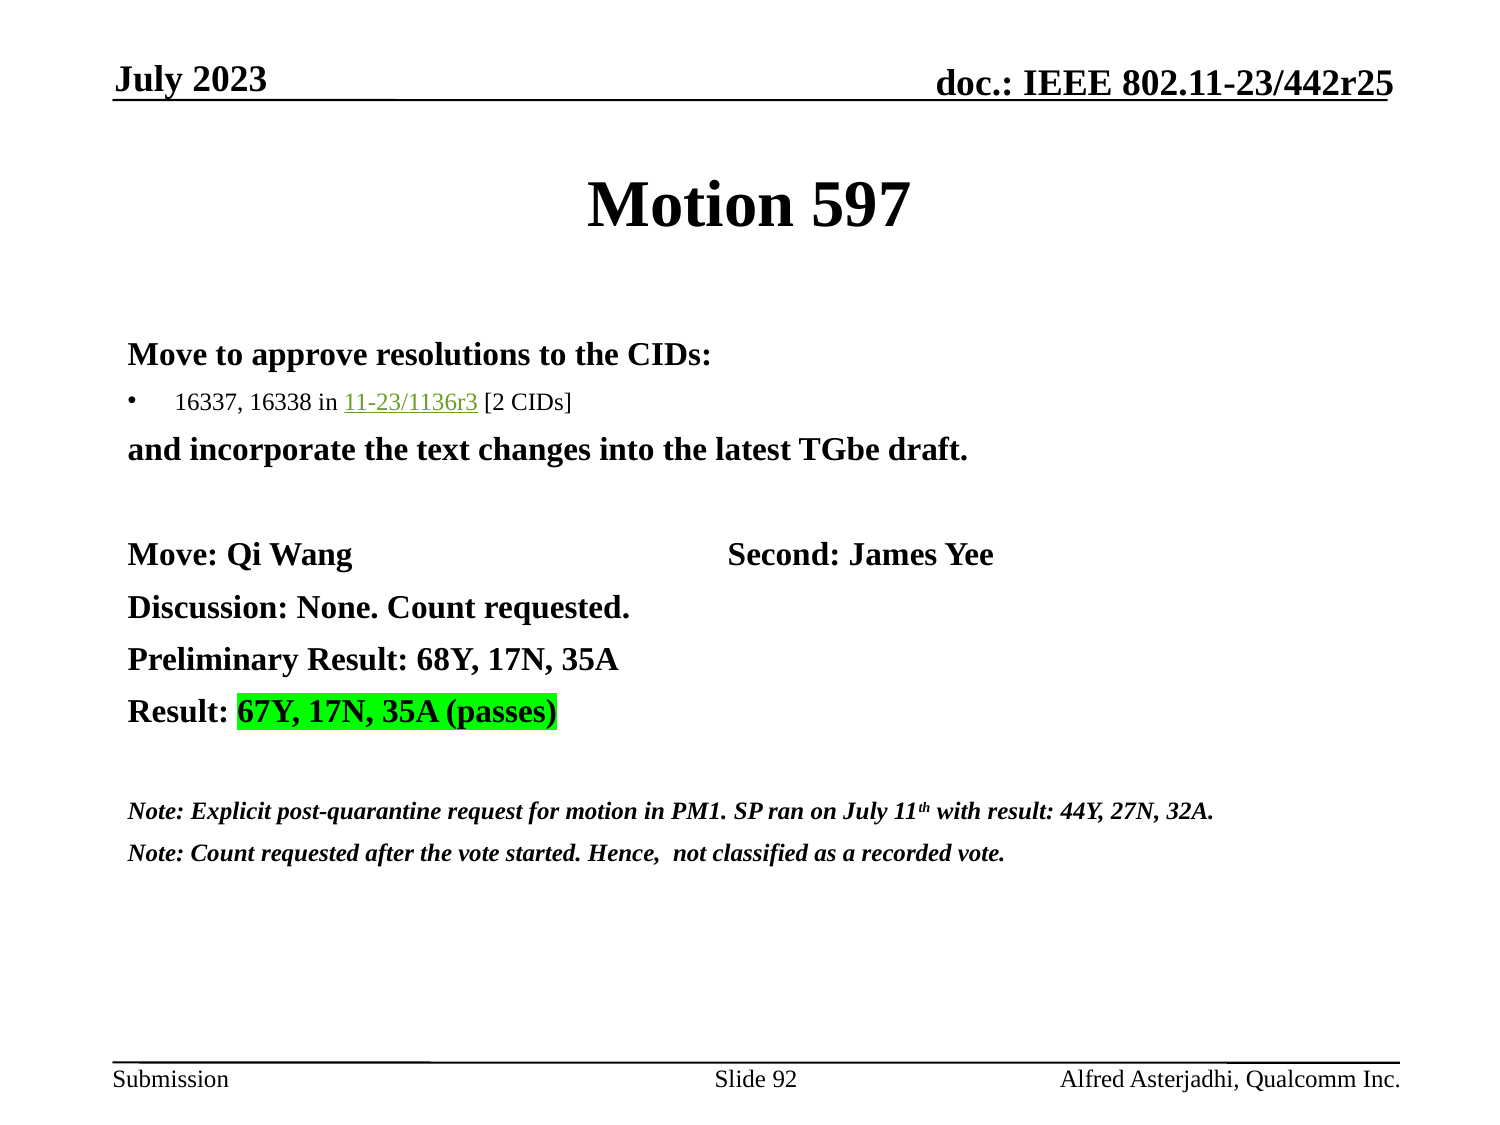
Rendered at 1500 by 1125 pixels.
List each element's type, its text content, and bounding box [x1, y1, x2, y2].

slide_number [114, 54, 423, 100]
footer Alfred Asterjadhi, Qualcomm Inc. [878, 1061, 1402, 1093]
list Move to approve resolutions to the CIDs: 16337, 16338 in 11-23/1136r3 [2 CIDs] and incorporate the text changes into the latest TGbe draft. Move: Qi Wang Second: James Yee Discussion: None. Count requested. Preliminary Result: 68Y, 17N, 35A Result: 67Y, 17N, 35A (passes) Note: Explicit post-quarantine request for motion in PM1. SP ran on July 11th with result: 44Y, 27N, 32A. Note: Count requested after the vote started. Hence, not classified as a recorded vote. [112, 324, 1388, 1063]
title Motion 597 [112, 112, 1388, 288]
slide_number Slide 92 [712, 1061, 800, 1123]
